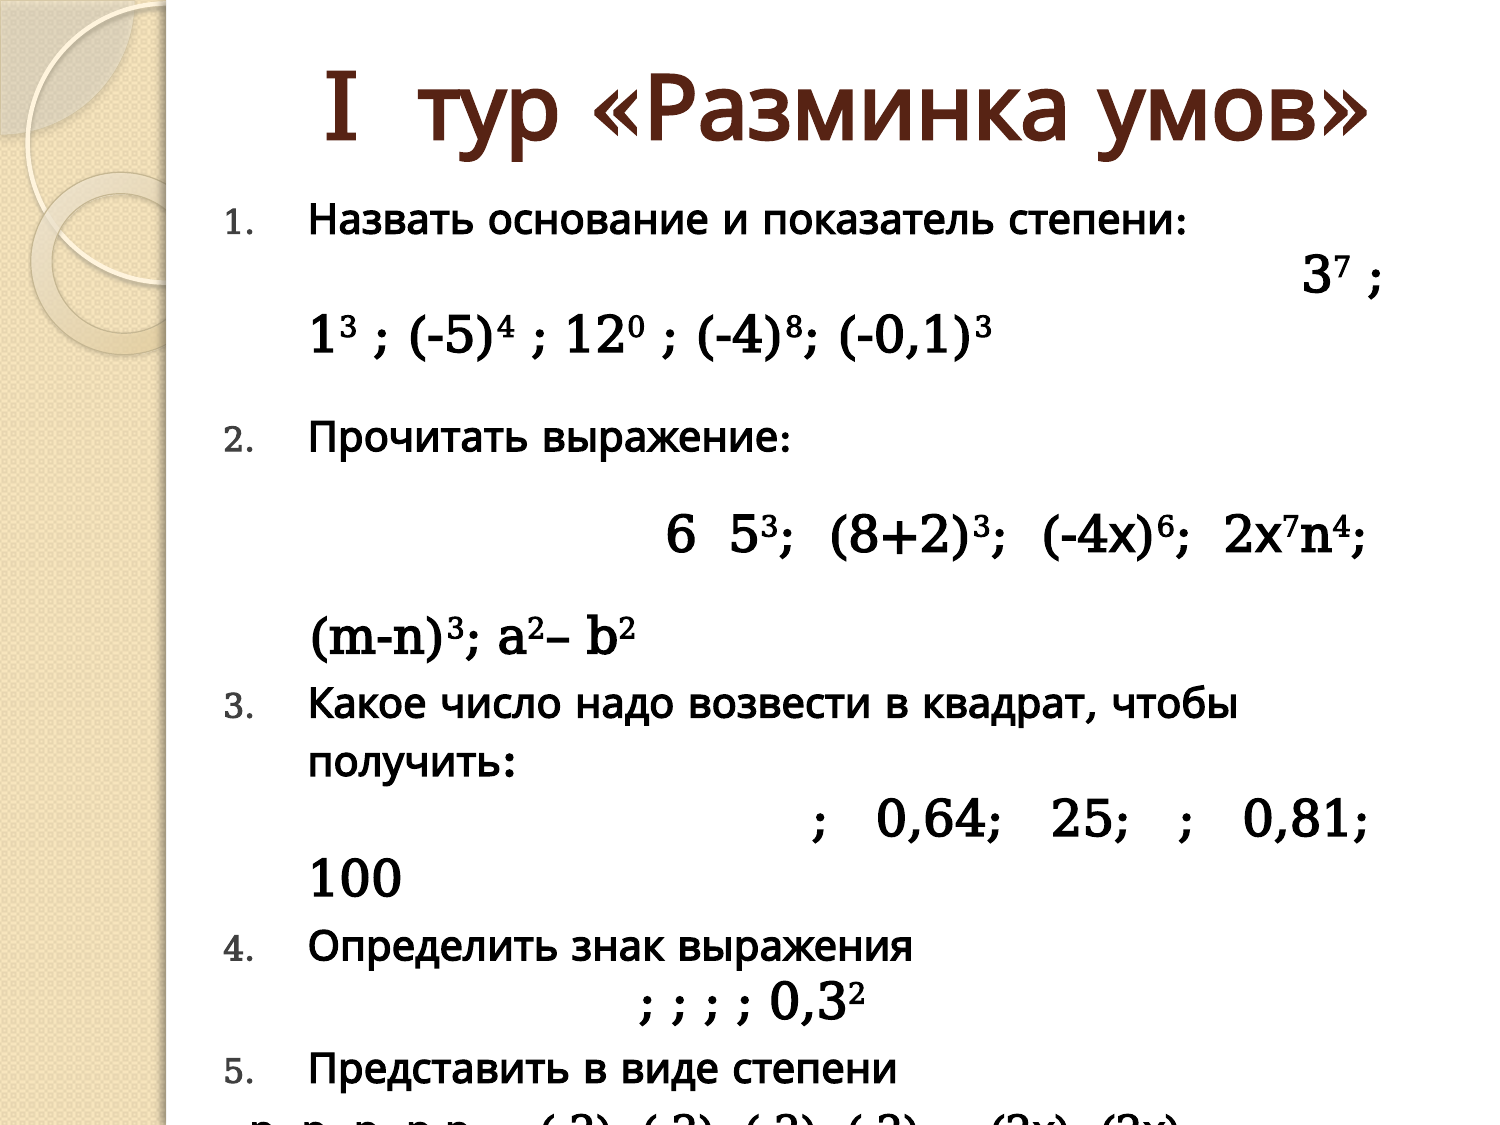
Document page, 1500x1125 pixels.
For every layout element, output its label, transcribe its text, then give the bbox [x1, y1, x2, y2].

title I тур «Разминка умов» [218, 19, 1449, 186]
